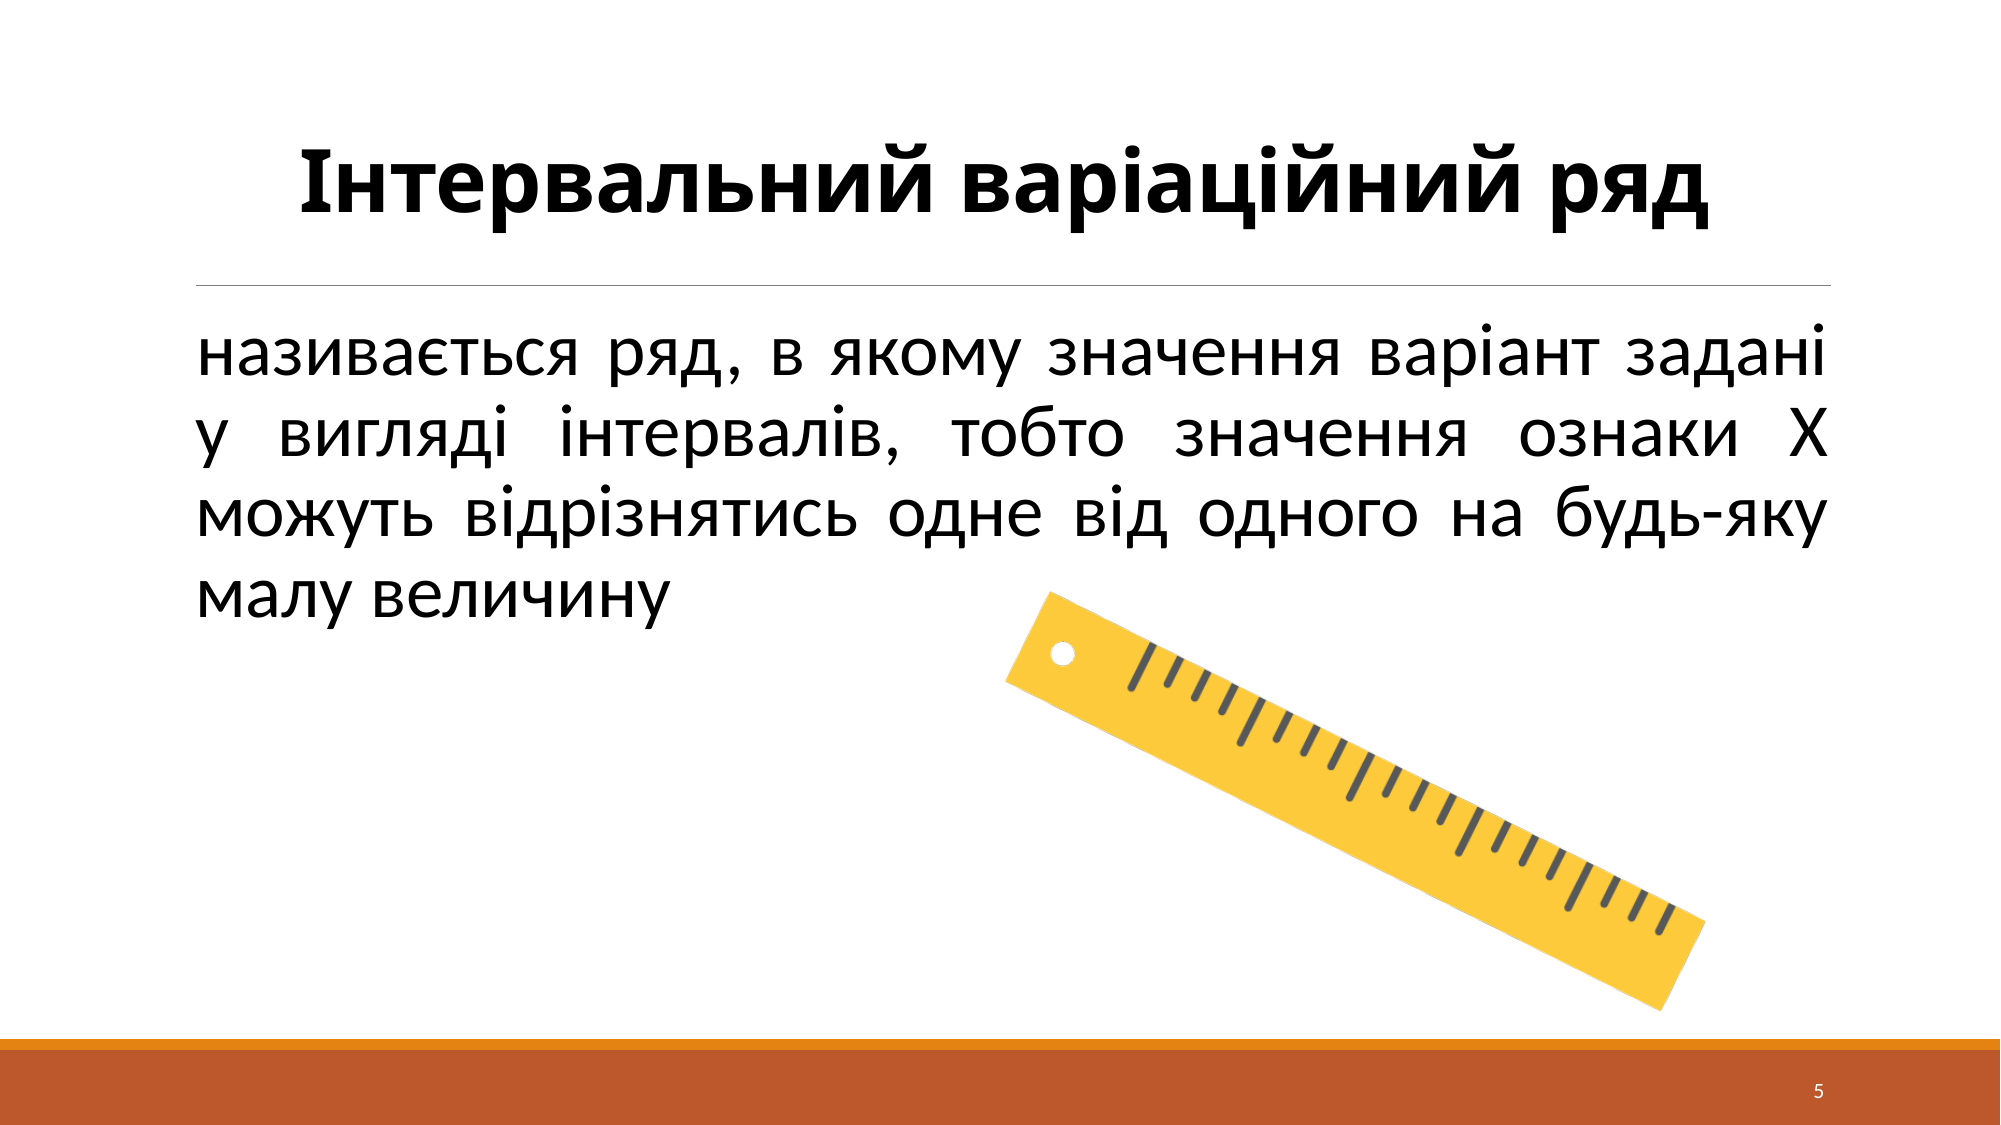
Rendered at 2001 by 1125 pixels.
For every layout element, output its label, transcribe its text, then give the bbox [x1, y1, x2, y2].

title Інтервальний варіаційний ряд [180, 82, 1830, 238]
slide_number 5 [1624, 1059, 1840, 1120]
list називається ряд, в якому значення варіант задані у вигляді інтервалів, тобто значення ознаки X можуть відрізнятись одне від одного на будь-яку малу величину [180, 302, 1830, 963]
picture [1004, 591, 1707, 1012]
